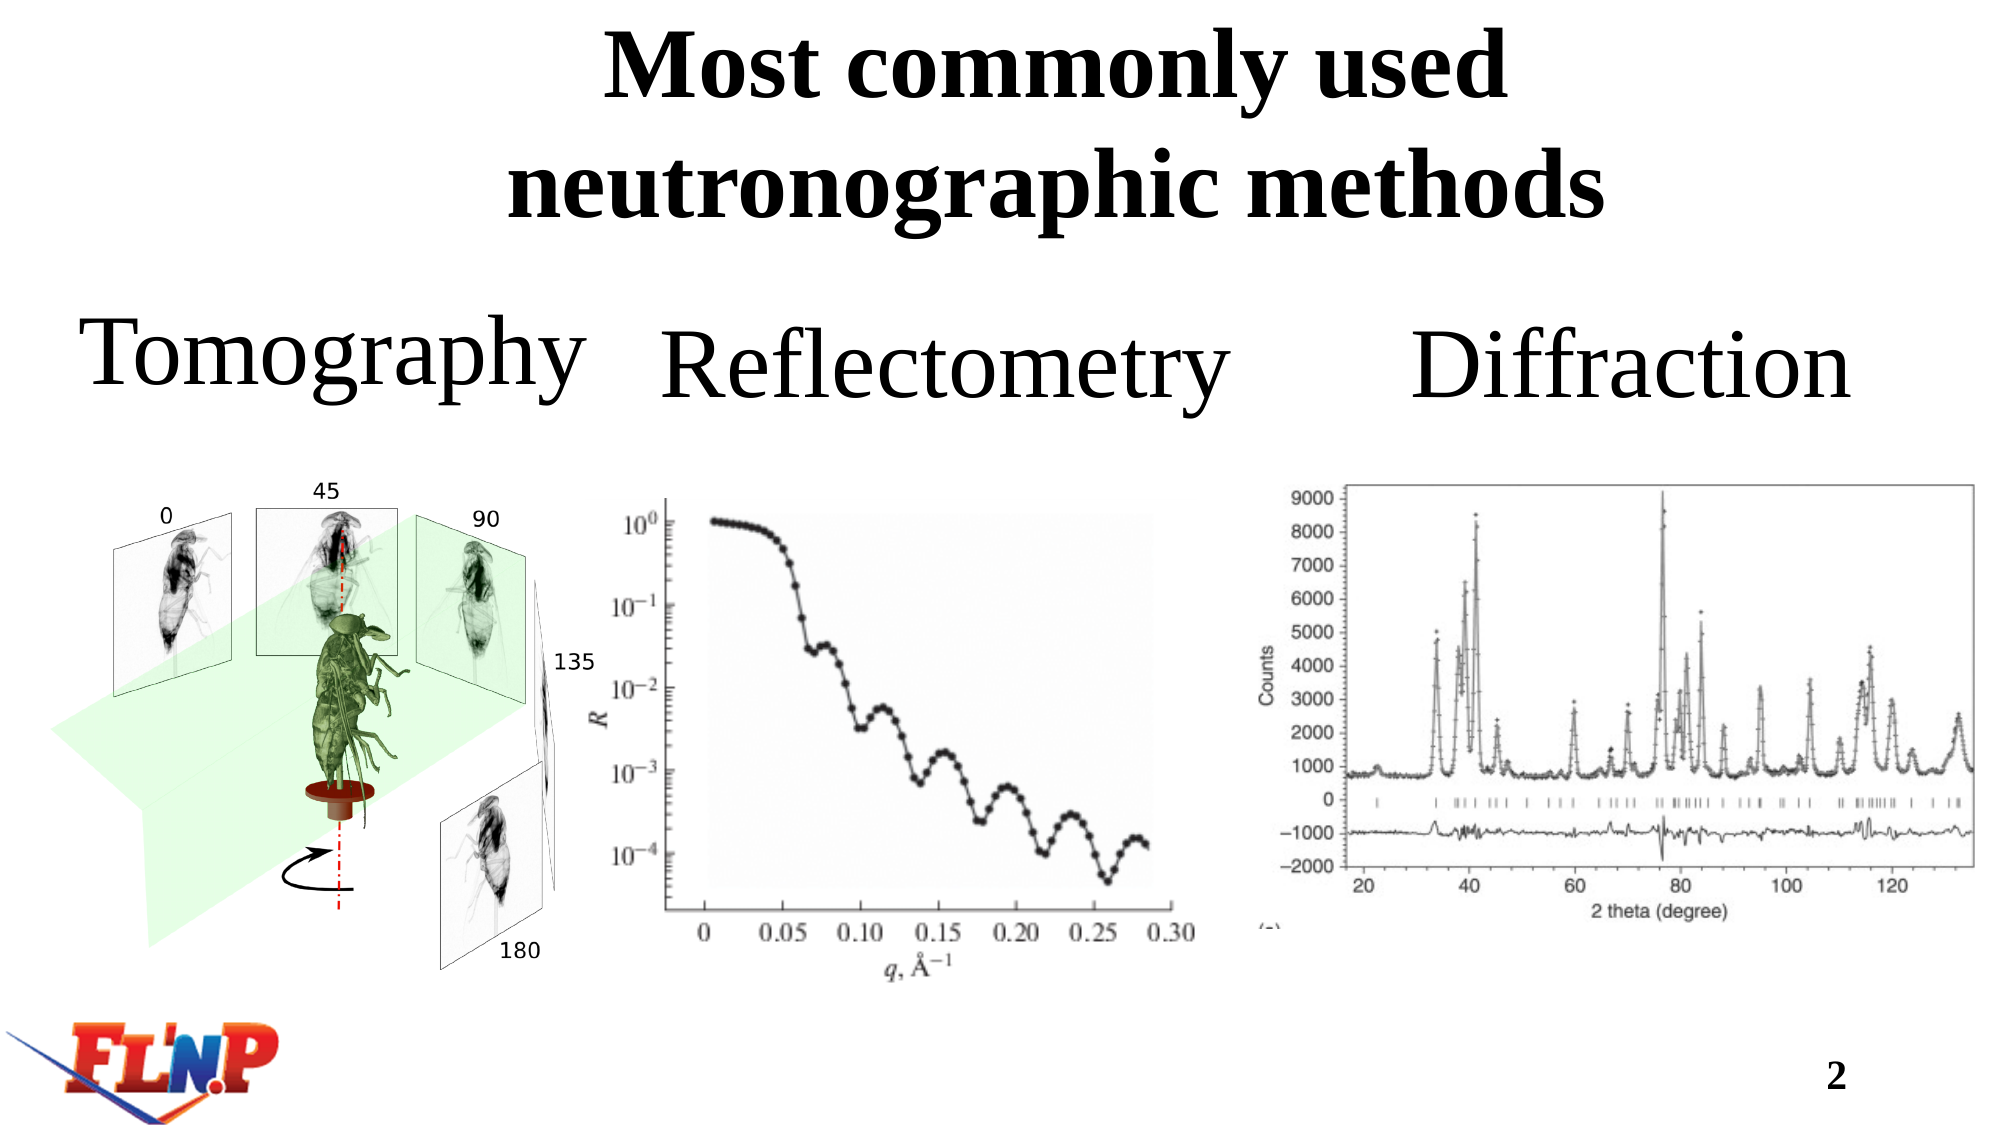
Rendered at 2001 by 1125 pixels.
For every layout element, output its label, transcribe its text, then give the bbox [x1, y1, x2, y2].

text_box Most commonly used neutronographic methods [491, 0, 1647, 245]
text_box Tomography [63, 277, 603, 412]
slide_number 2 [1412, 1042, 1863, 1103]
picture [0, 1018, 288, 1125]
text_box Diffraction [1395, 290, 1911, 425]
picture [50, 458, 2000, 985]
text_box Reflectometry [645, 290, 1256, 425]
